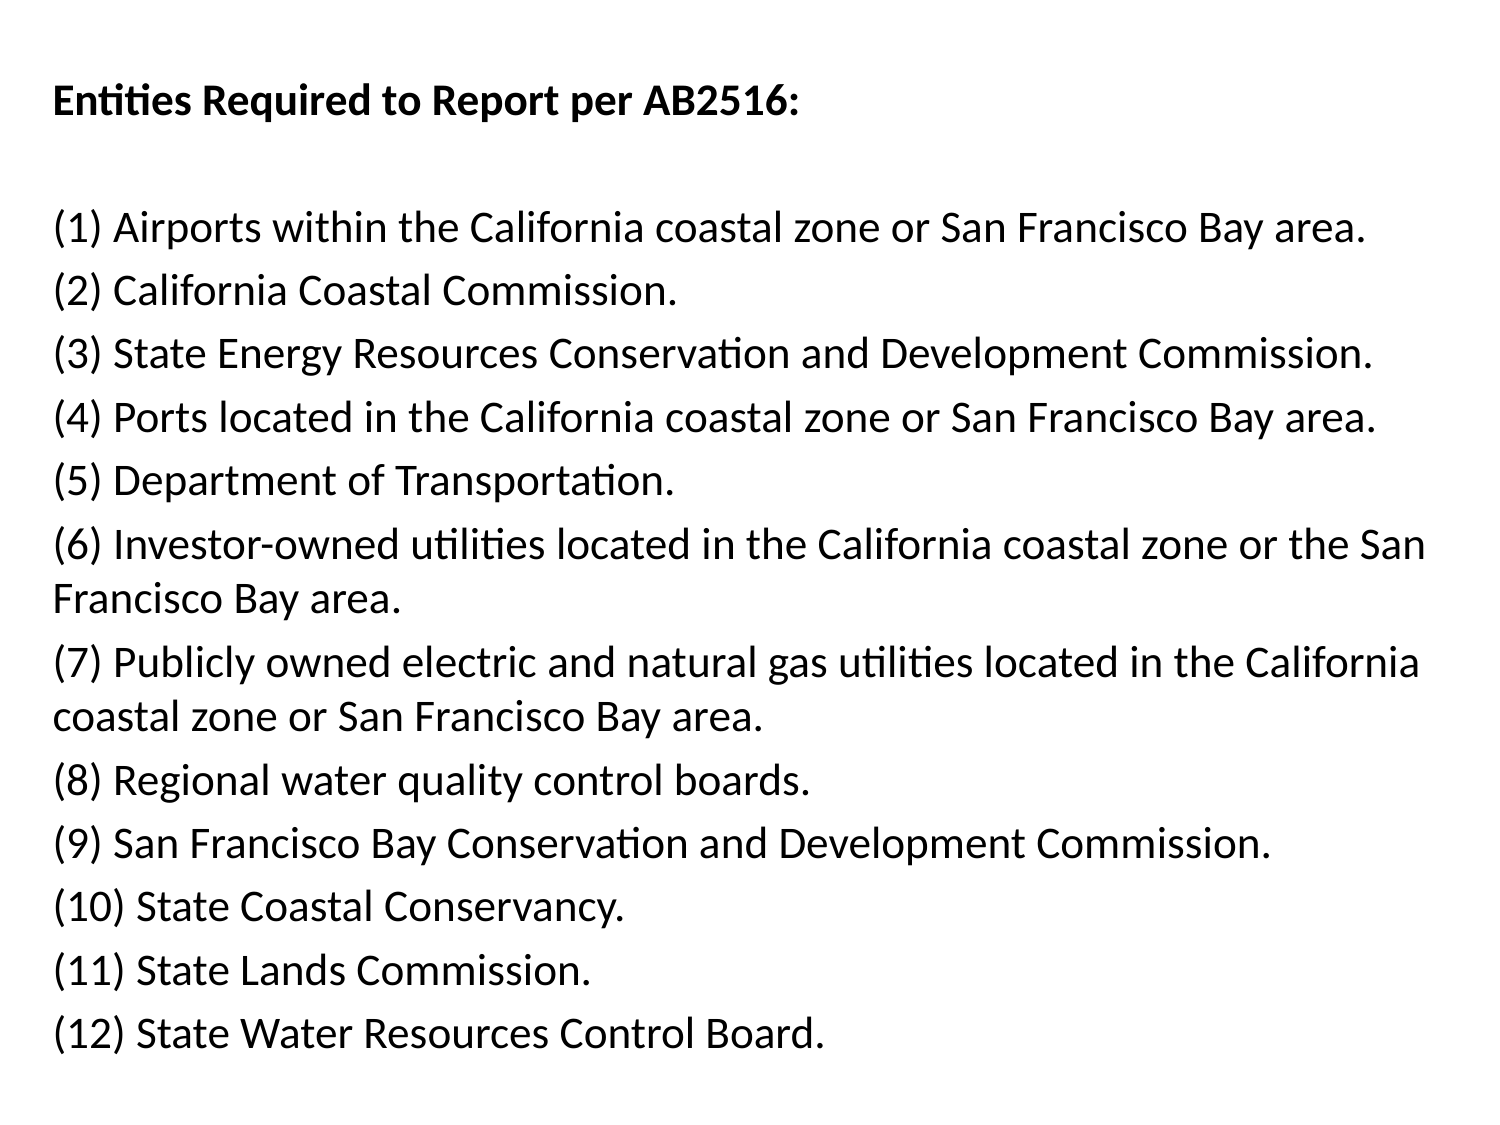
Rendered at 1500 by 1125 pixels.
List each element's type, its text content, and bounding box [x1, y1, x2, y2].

list Entities Required to Report per AB2516: (1) Airports within the California coastal zone or San Francisco Bay area. (2) California Coastal Commission. (3) State Energy Resources Conservation and Development Commission. (4) Ports located in the California coastal zone or San Francisco Bay area. (5) Department of Transportation. (6) Investor-owned utilities located in the California coastal zone or the San Francisco Bay area. (7) Publicly owned electric and natural gas utilities located in the California coastal zone or San Francisco Bay area. (8) Regional water quality control boards. (9) San Francisco Bay Conservation and Development Commission. (10) State Coastal Conservancy. (11) State Lands Commission. (12) State Water Resources Control Board. [37, 62, 1500, 1075]
